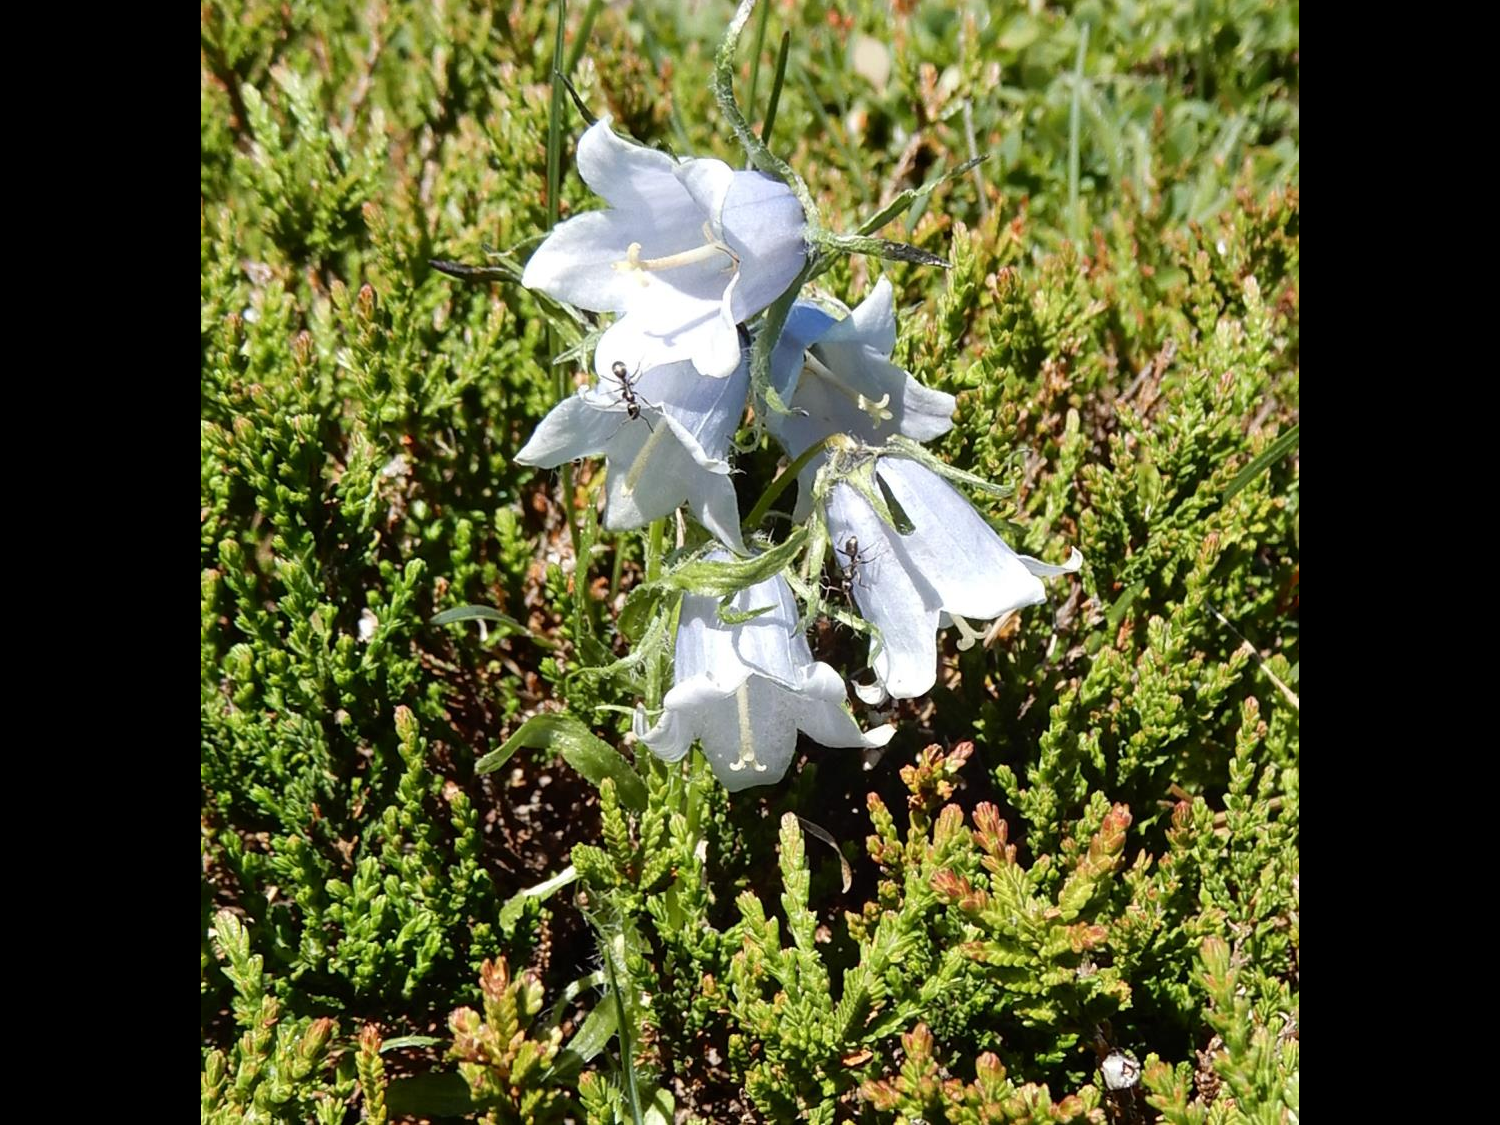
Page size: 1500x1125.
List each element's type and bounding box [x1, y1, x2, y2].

picture [201, 0, 1299, 1125]
